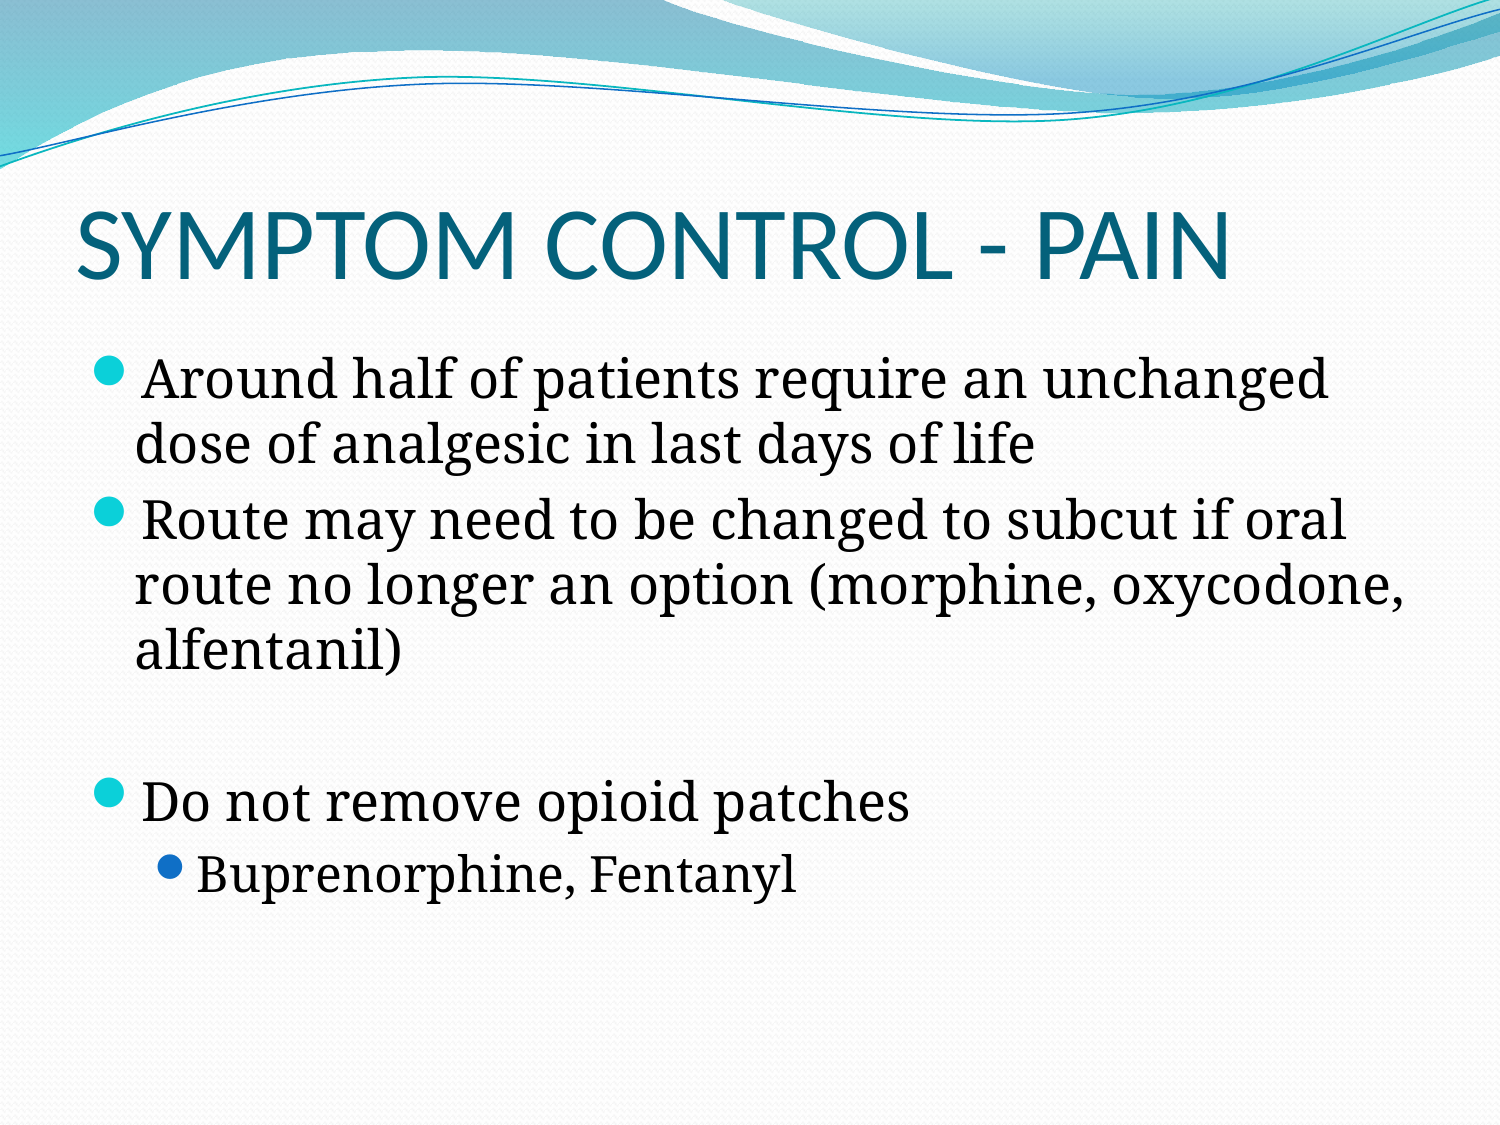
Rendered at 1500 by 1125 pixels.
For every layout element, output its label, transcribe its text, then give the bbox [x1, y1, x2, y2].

list Around half of patients require an unchanged dose of analgesic in last days of life Route may need to be changed to subcut if oral route no longer an option (morphine, oxycodone, alfentanil) Do not remove opioid patches Buprenorphine, Fentanyl [75, 337, 1425, 1058]
title SYMPTOM CONTROL - PAIN [75, 115, 1425, 300]
